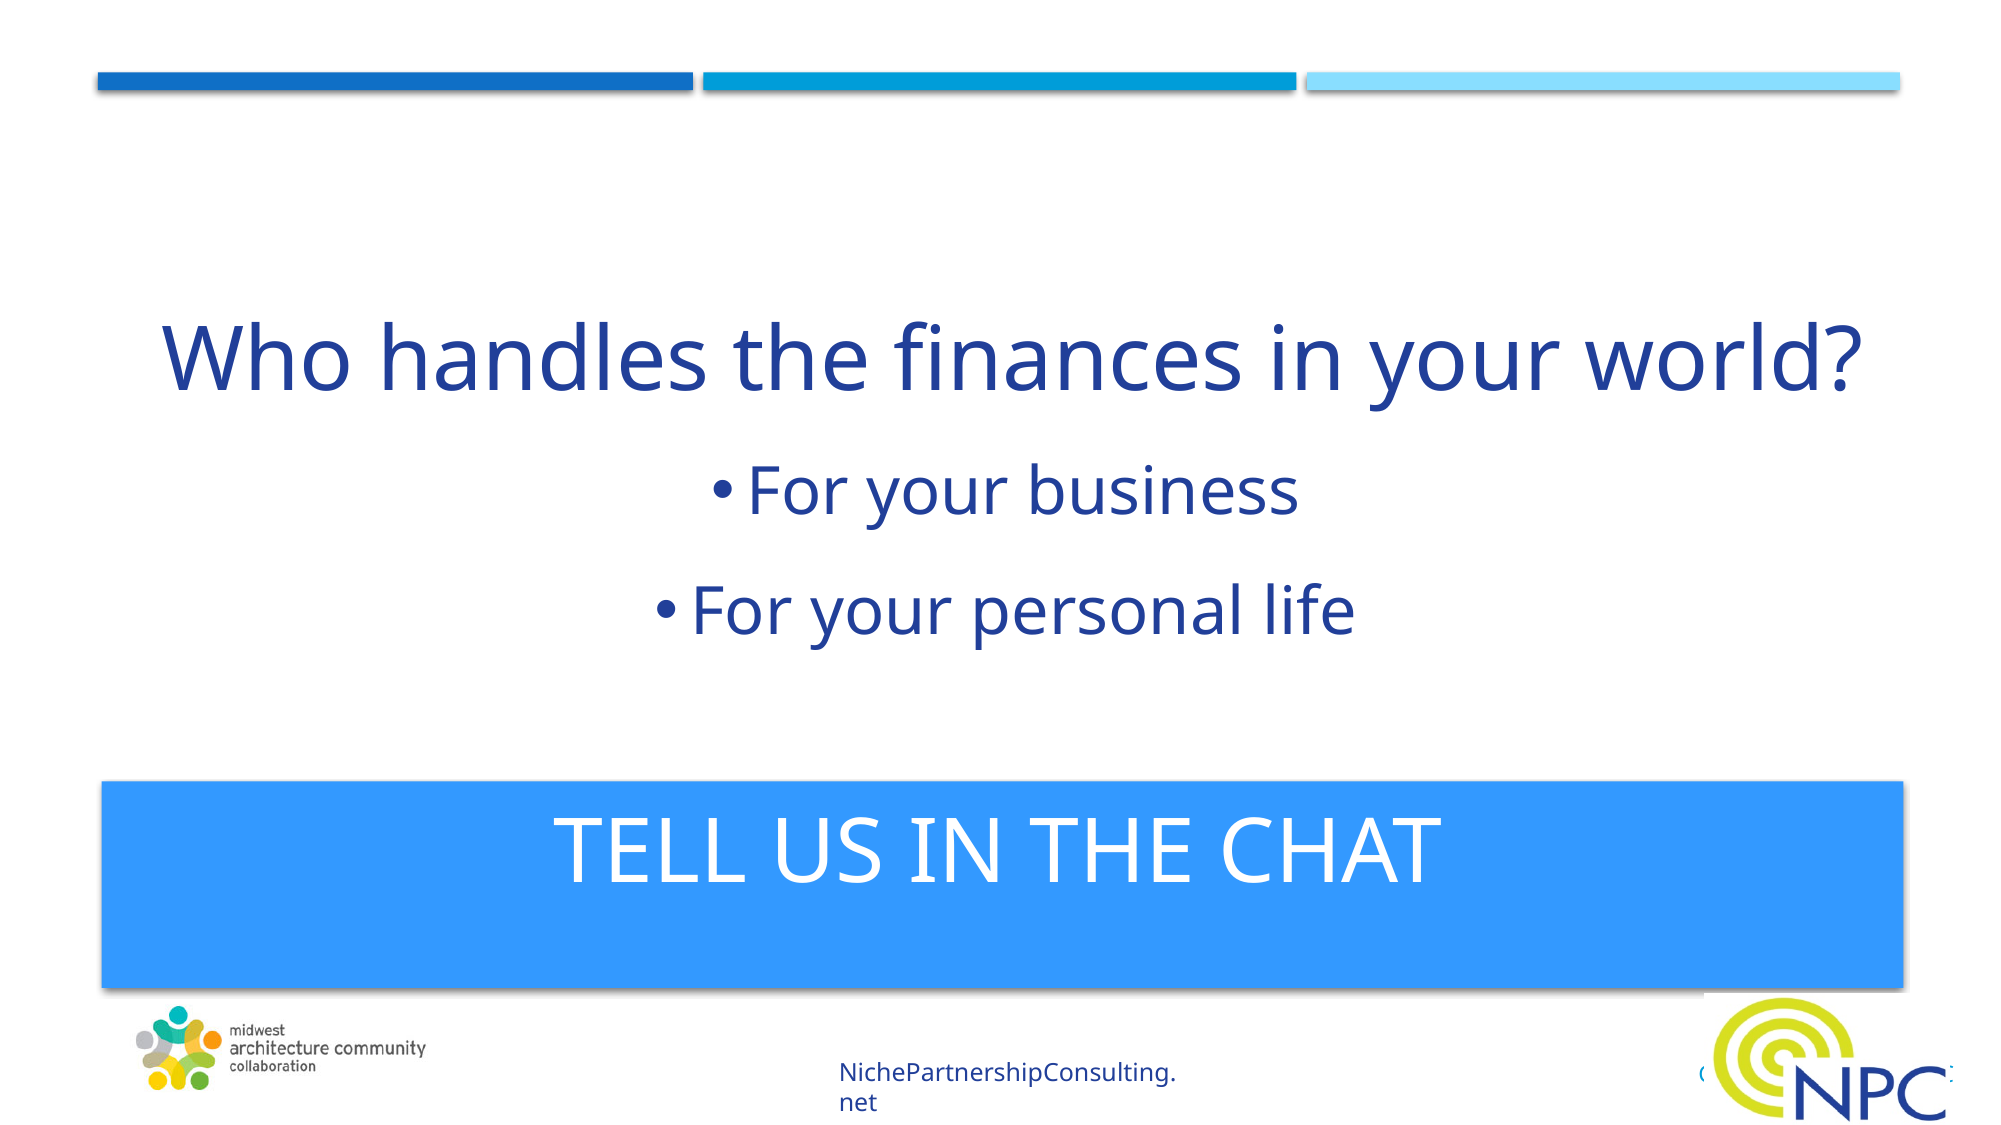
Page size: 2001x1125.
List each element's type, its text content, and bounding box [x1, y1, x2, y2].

picture [129, 1020, 430, 1093]
text_box Who handles the finances in your world? For your business For your personal life [117, 236, 1908, 658]
title Tell us in the chat [98, 773, 1899, 1020]
picture [1703, 992, 1951, 1125]
text_box NichePartnershipConsulting.net [823, 1049, 1195, 1125]
